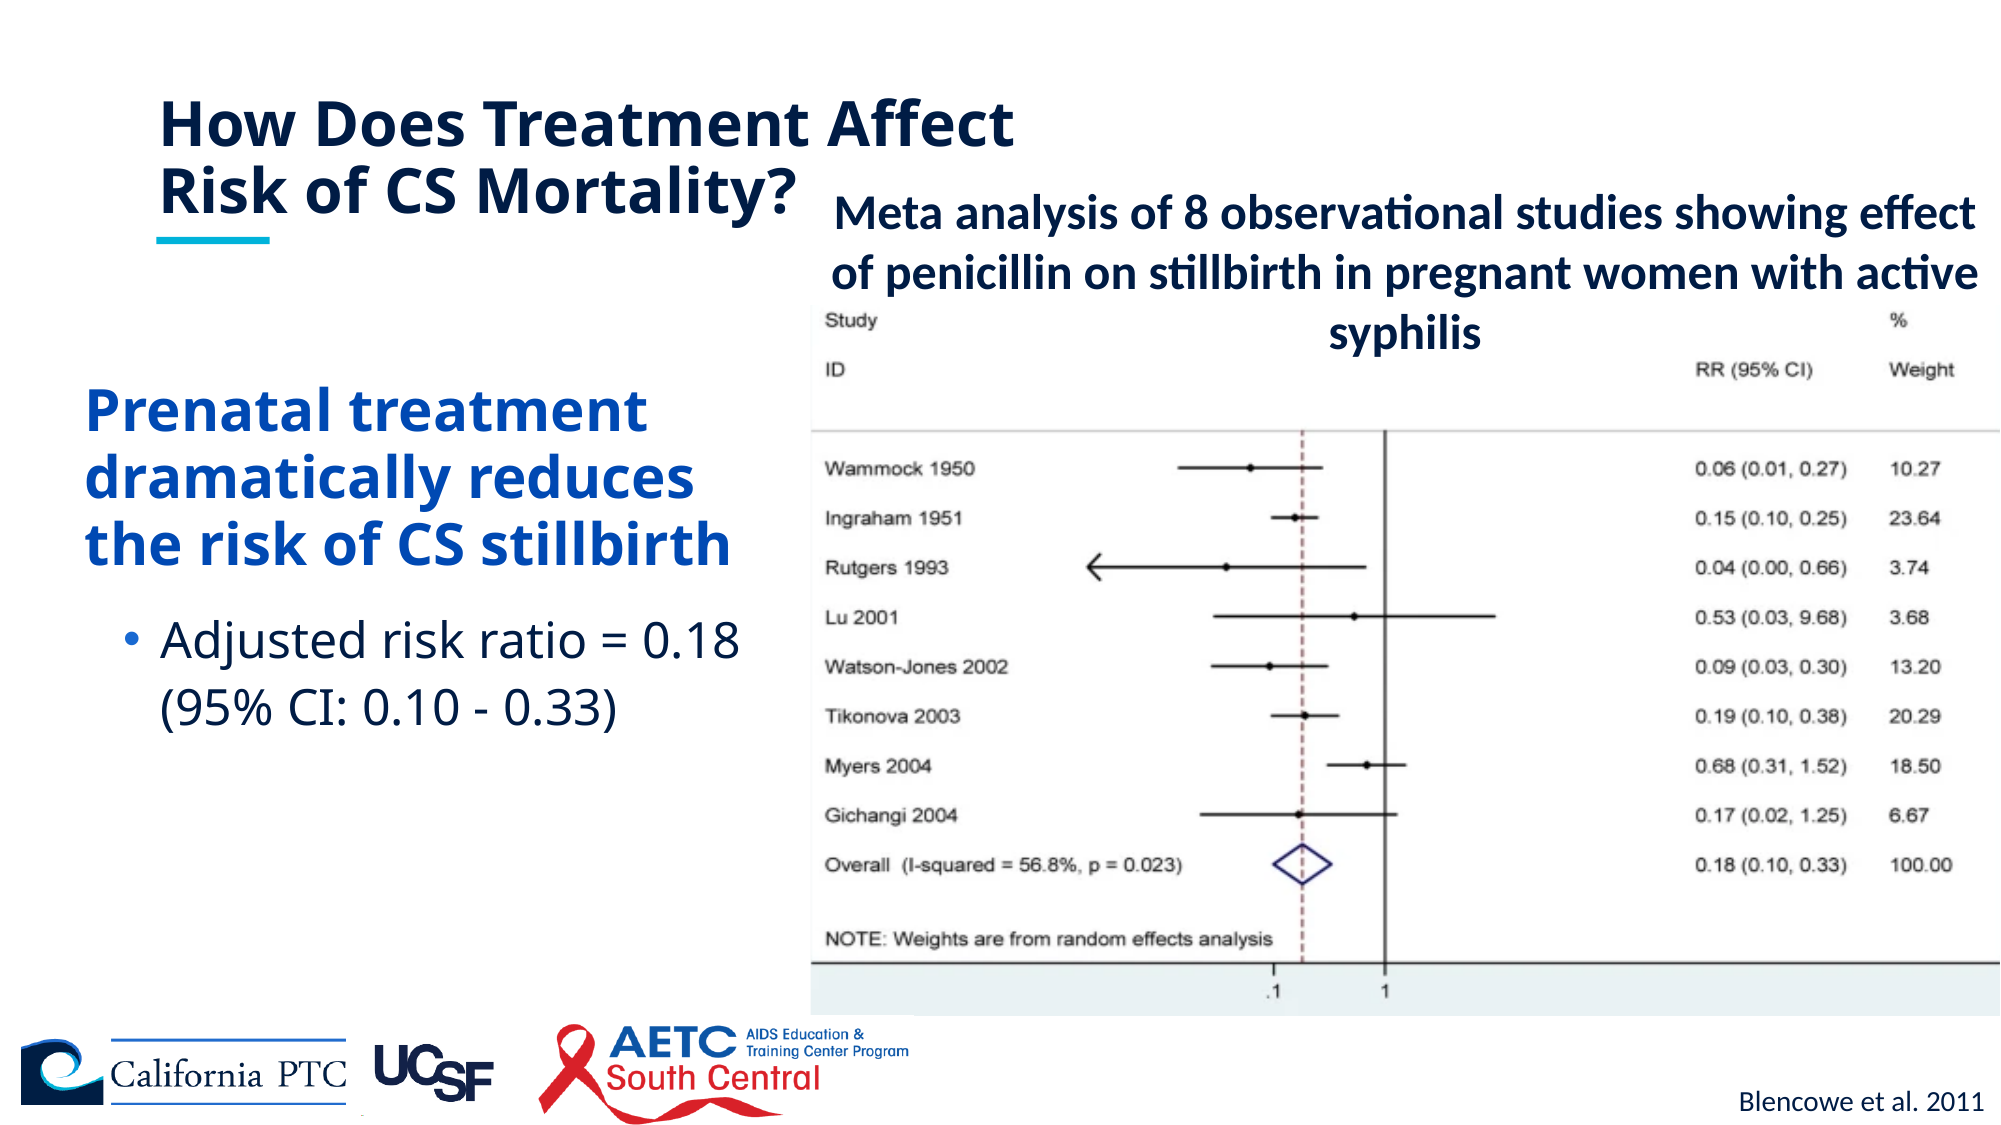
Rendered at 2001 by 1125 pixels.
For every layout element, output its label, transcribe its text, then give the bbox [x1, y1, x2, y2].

list Prenatal treatment dramatically reduces the risk of CS stillbirth Adjusted risk ratio = 0.18 (95% CI: 0.10 - 0.33) [69, 369, 796, 960]
picture [360, 1032, 501, 1116]
text_box Meta analysis of 8 observational studies showing effect of penicillin on stillbirth in pregnant women with active syphilis [810, 172, 2000, 304]
title How Does Treatment Affect Risk of CS Mortality? [143, 51, 1161, 269]
text_box Blencowe et al. 2011 [1692, 1074, 2000, 1125]
picture [536, 304, 2000, 1125]
picture [21, 1024, 346, 1105]
